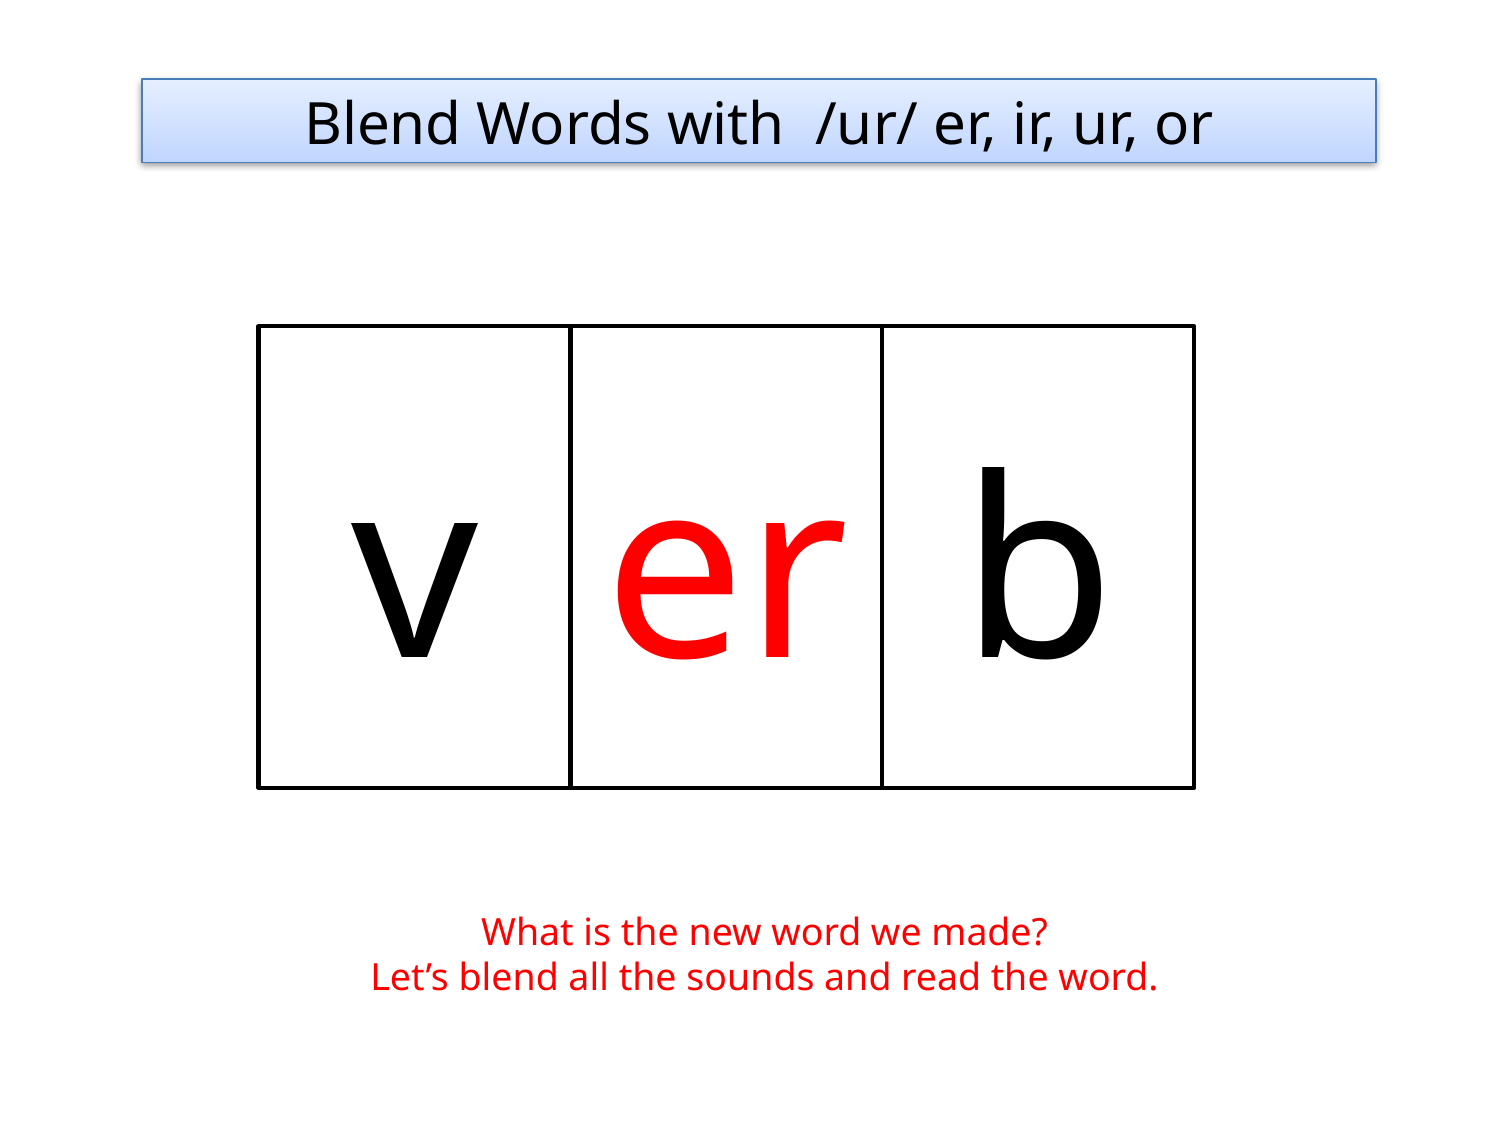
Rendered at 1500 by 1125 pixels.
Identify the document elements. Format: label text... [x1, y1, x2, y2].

text_box er [568, 324, 880, 790]
text_box v [256, 324, 568, 790]
text_box b [880, 324, 1196, 790]
text_box Blend Words with /ur/ er, ir, ur, or [141, 78, 1377, 163]
text_box What is the new word we made? Let’s blend all the sounds and read the word. [241, 900, 1288, 1006]
